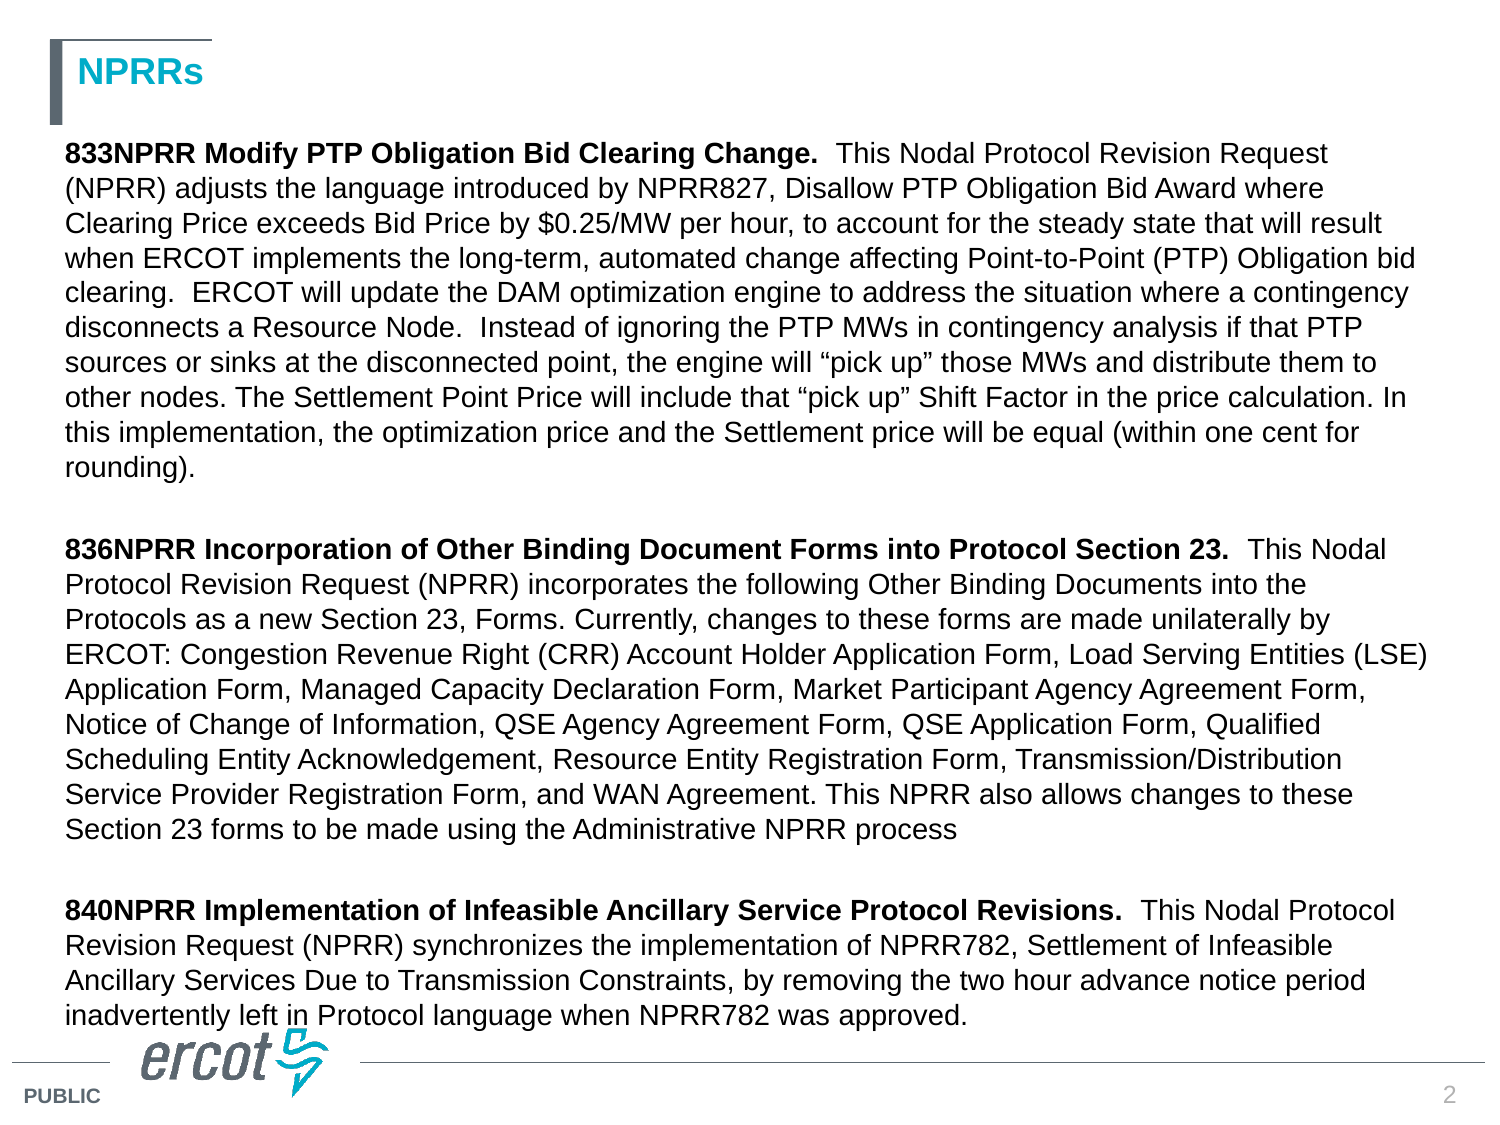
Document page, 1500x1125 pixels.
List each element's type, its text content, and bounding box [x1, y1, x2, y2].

title NPRRs [62, 39, 1450, 50]
slide_number 2 [1412, 1076, 1488, 1112]
list 833NPRR Modify PTP Obligation Bid Clearing Change. This Nodal Protocol Revision Request (NPRR) adjusts the language introduced by NPRR827, Disallow PTP Obligation Bid Award where Clearing Price exceeds Bid Price by $0.25/MW per hour, to account for the steady state that will result when ERCOT implements the long-term, automated change affecting Point-to-Point (PTP) Obligation bid clearing. ERCOT will update the DAM optimization engine to address the situation where a contingency disconnects a Resource Node. Instead of ignoring the PTP MWs in contingency analysis if that PTP sources or sinks at the disconnected point, the engine will “pick up” those MWs and distribute them to other nodes. The Settlement Point Price will include that “pick up” Shift Factor in the price calculation. In this implementation, the optimization price and the Settlement price will be equal (within one cent for rounding). 836NPRR Incorporation of Other Binding Document Forms into Protocol Section 23. This Nodal Protocol Revision Request (NPRR) incorporates the following Other Binding Documents into the Protocols as a new Section 23, Forms. Currently, changes to these forms are made unilaterally by ERCOT: Congestion Revenue Right (CRR) Account Holder Application Form, Load Serving Entities (LSE) Application Form, Managed Capacity Declaration Form, Market Participant Agency Agreement Form, Notice of Change of Information, QSE Agency Agreement Form, QSE Application Form, Qualified Scheduling Entity Acknowledgement, Resource Entity Registration Form, Transmission/Distribution Service Provider Registration Form, and WAN Agreement. This NPRR also allows changes to these Section 23 forms to be made using the Administrative NPRR process 840NPRR Implementation of Infeasible Ancillary Service Protocol Revisions. This Nodal Protocol Revision Request (NPRR) synchronizes the implementation of NPRR782, Settlement of Infeasible Ancillary Services Due to Transmission Constraints, by removing the two hour advance notice period inadvertently left in Protocol language when NPRR782 was approved. [50, 50, 1450, 1112]
